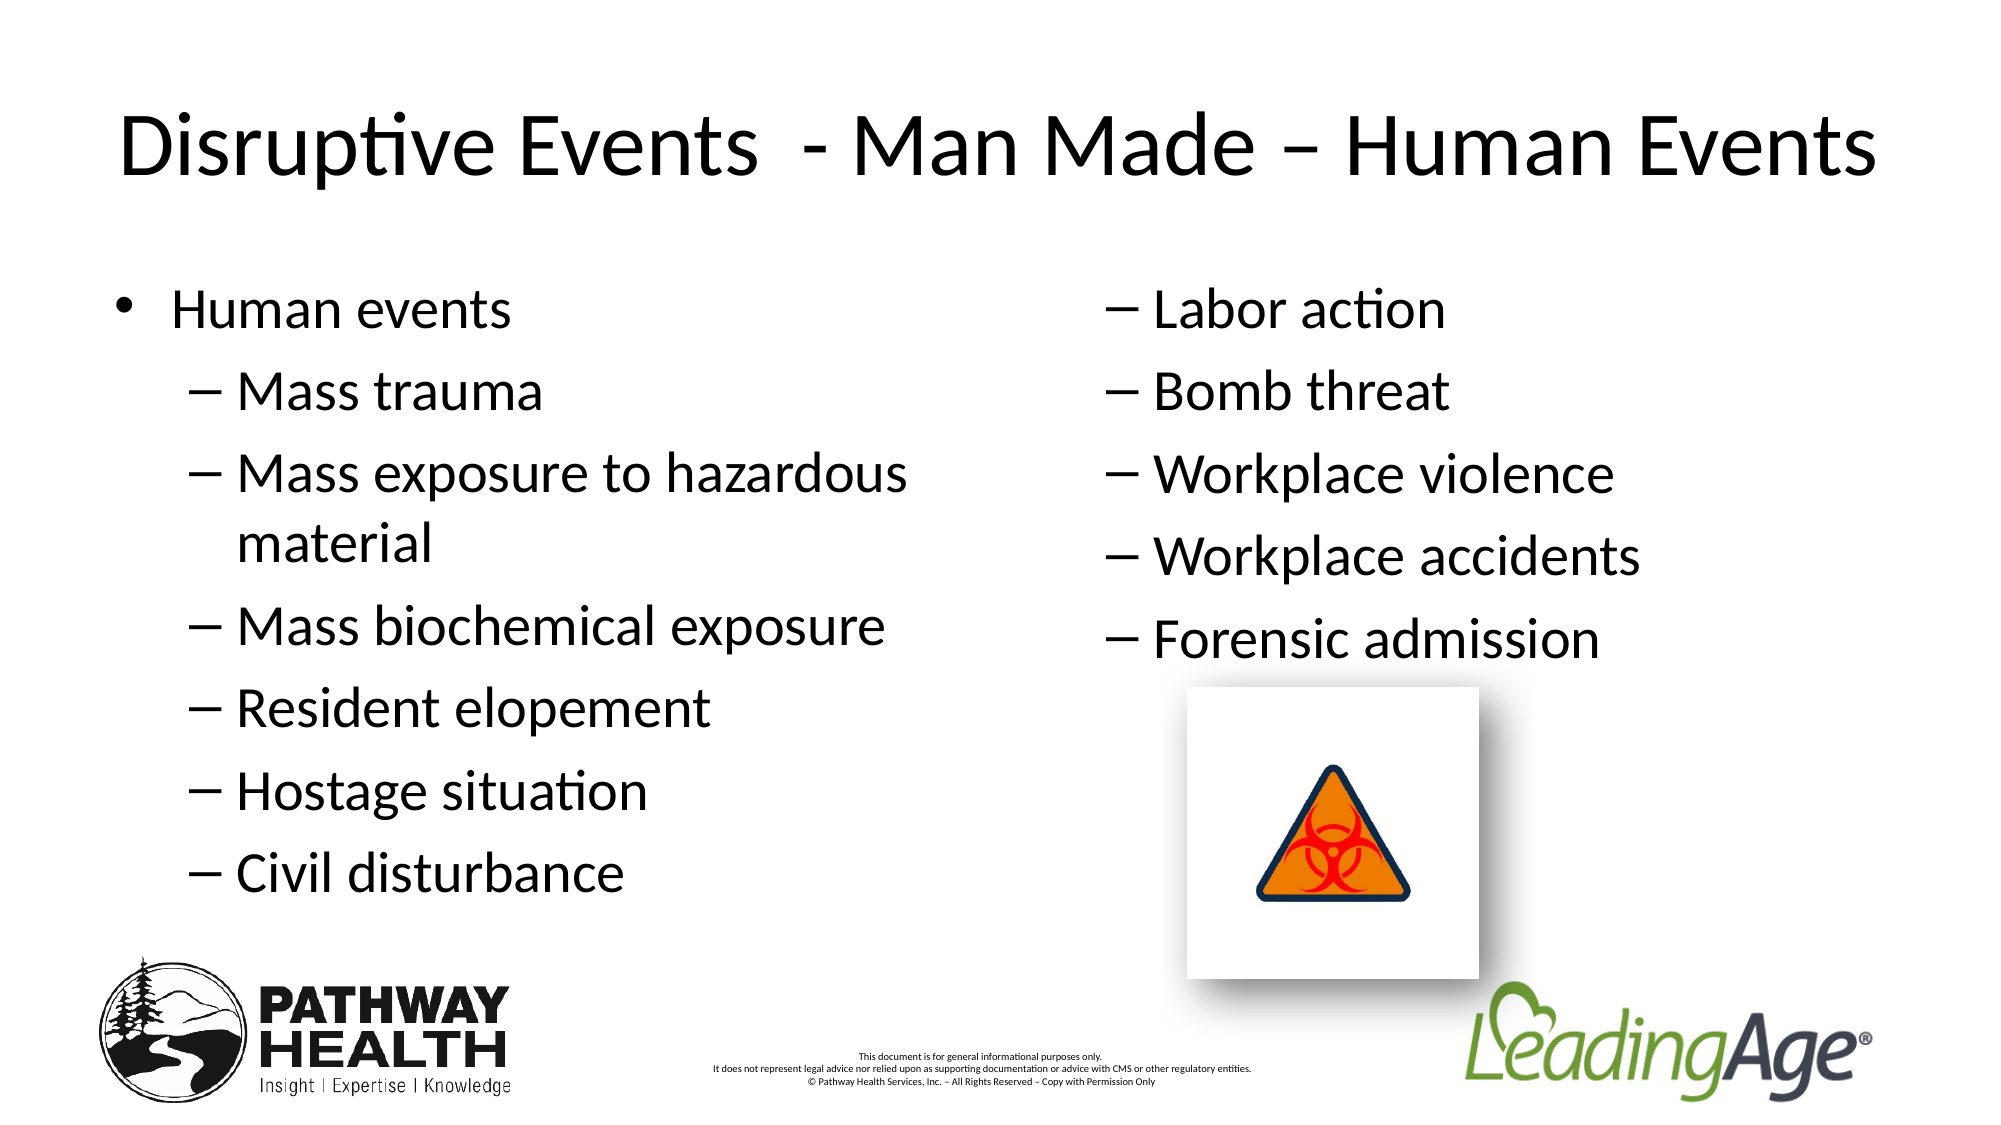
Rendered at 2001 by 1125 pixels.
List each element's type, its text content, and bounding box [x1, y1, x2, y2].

picture [1187, 687, 1479, 979]
title Disruptive Events - Man Made – Human Events [99, 45, 1900, 233]
picture [1450, 1005, 1883, 1116]
list Human events Mass trauma Mass exposure to hazardous material Mass biochemical exposure Resident elopement Hostage situation Civil disturbance [99, 262, 984, 1005]
list Labor action Bomb threat Workplace violence Workplace accidents Forensic admission [1016, 262, 1900, 1005]
picture [99, 1005, 510, 1103]
